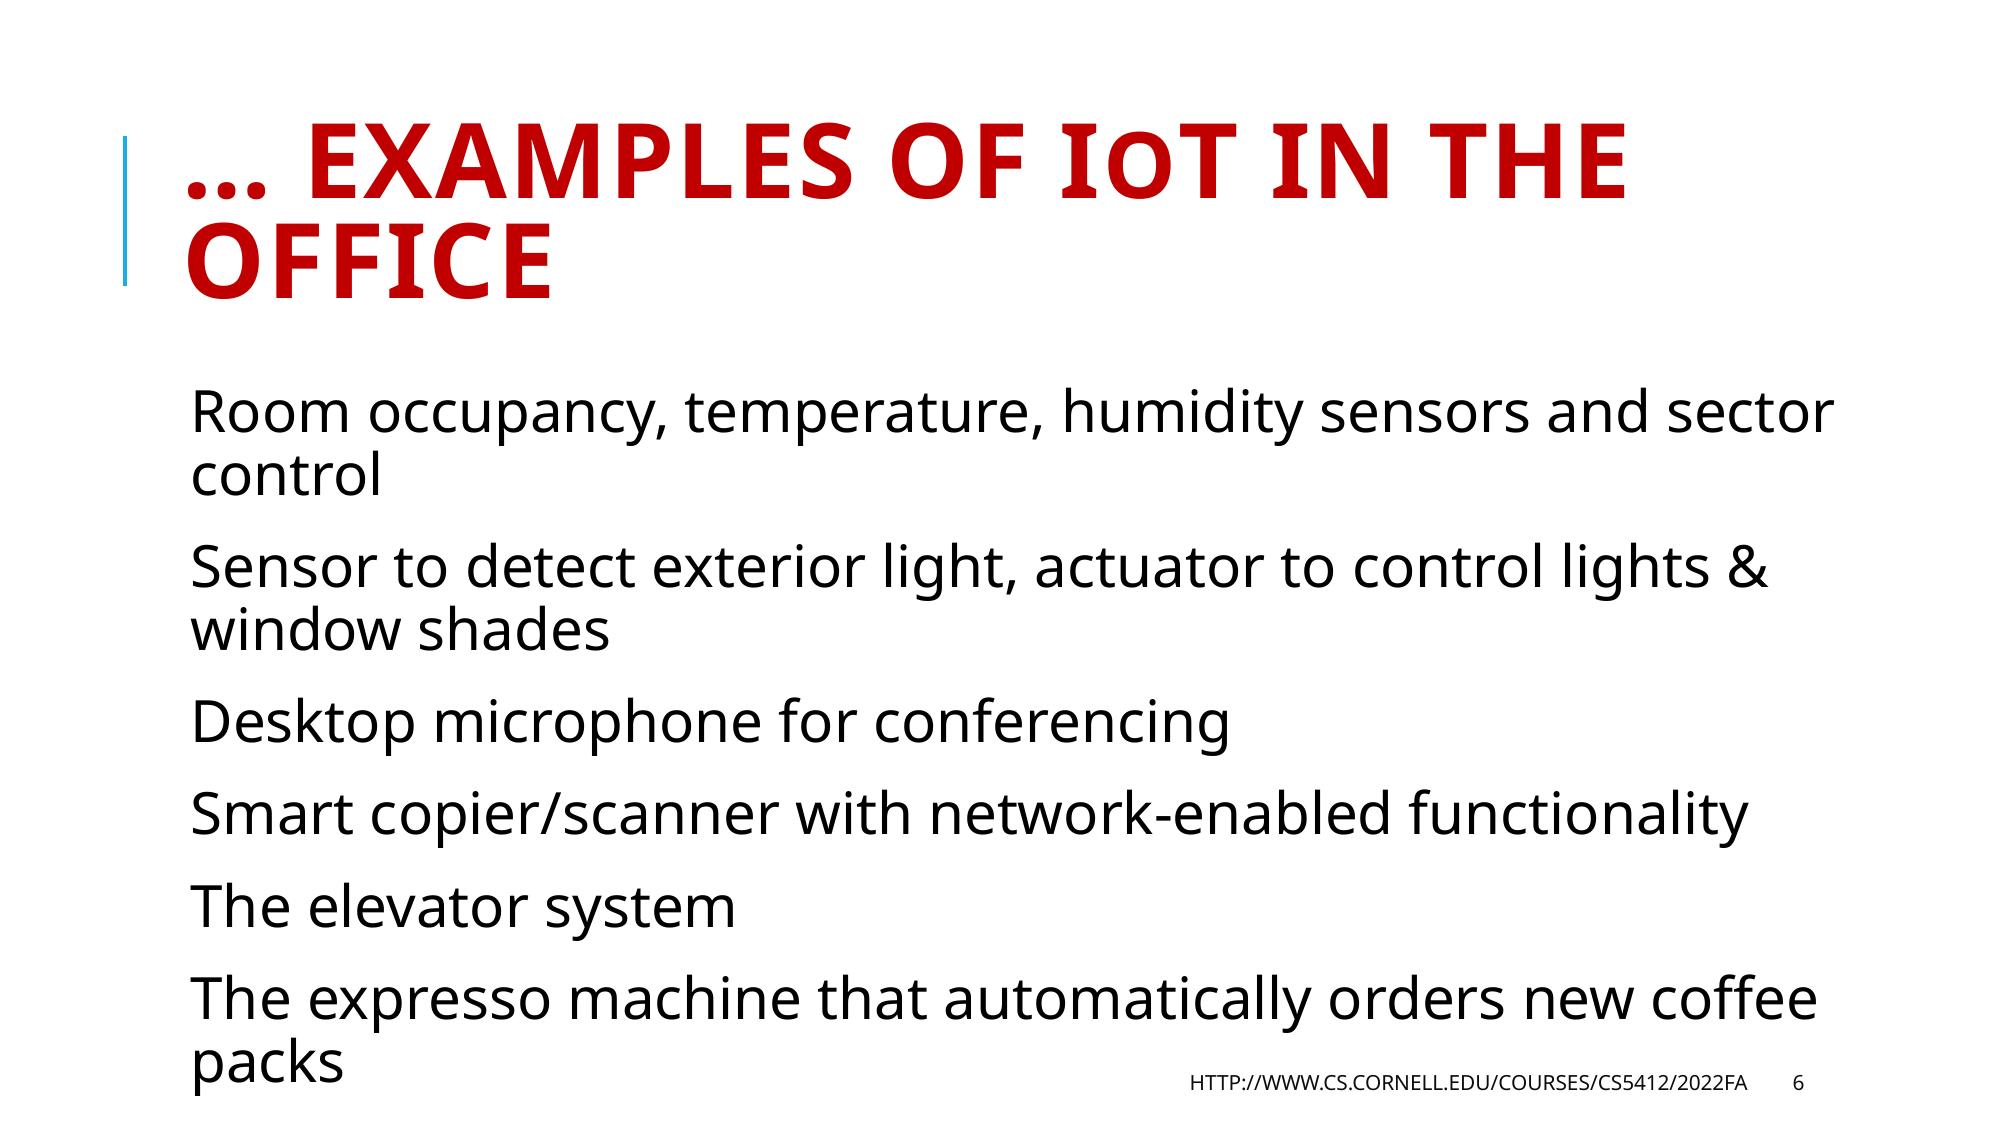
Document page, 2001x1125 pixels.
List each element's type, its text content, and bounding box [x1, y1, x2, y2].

list Room occupancy, temperature, humidity sensors and sector control Sensor to detect exterior light, actuator to control lights & window shades Desktop microphone for conferencing Smart copier/scanner with network-enabled functionality The elevator system The expresso machine that automatically orders new coffee packs Door locks that check ID cards [168, 375, 1938, 1035]
title … Examples of IoT in the office [168, 96, 1938, 342]
footer http://www.cs.cornell.edu/courses/cs5412/2022fa [794, 1061, 1763, 1107]
slide_number 6 [1777, 1061, 1938, 1107]
